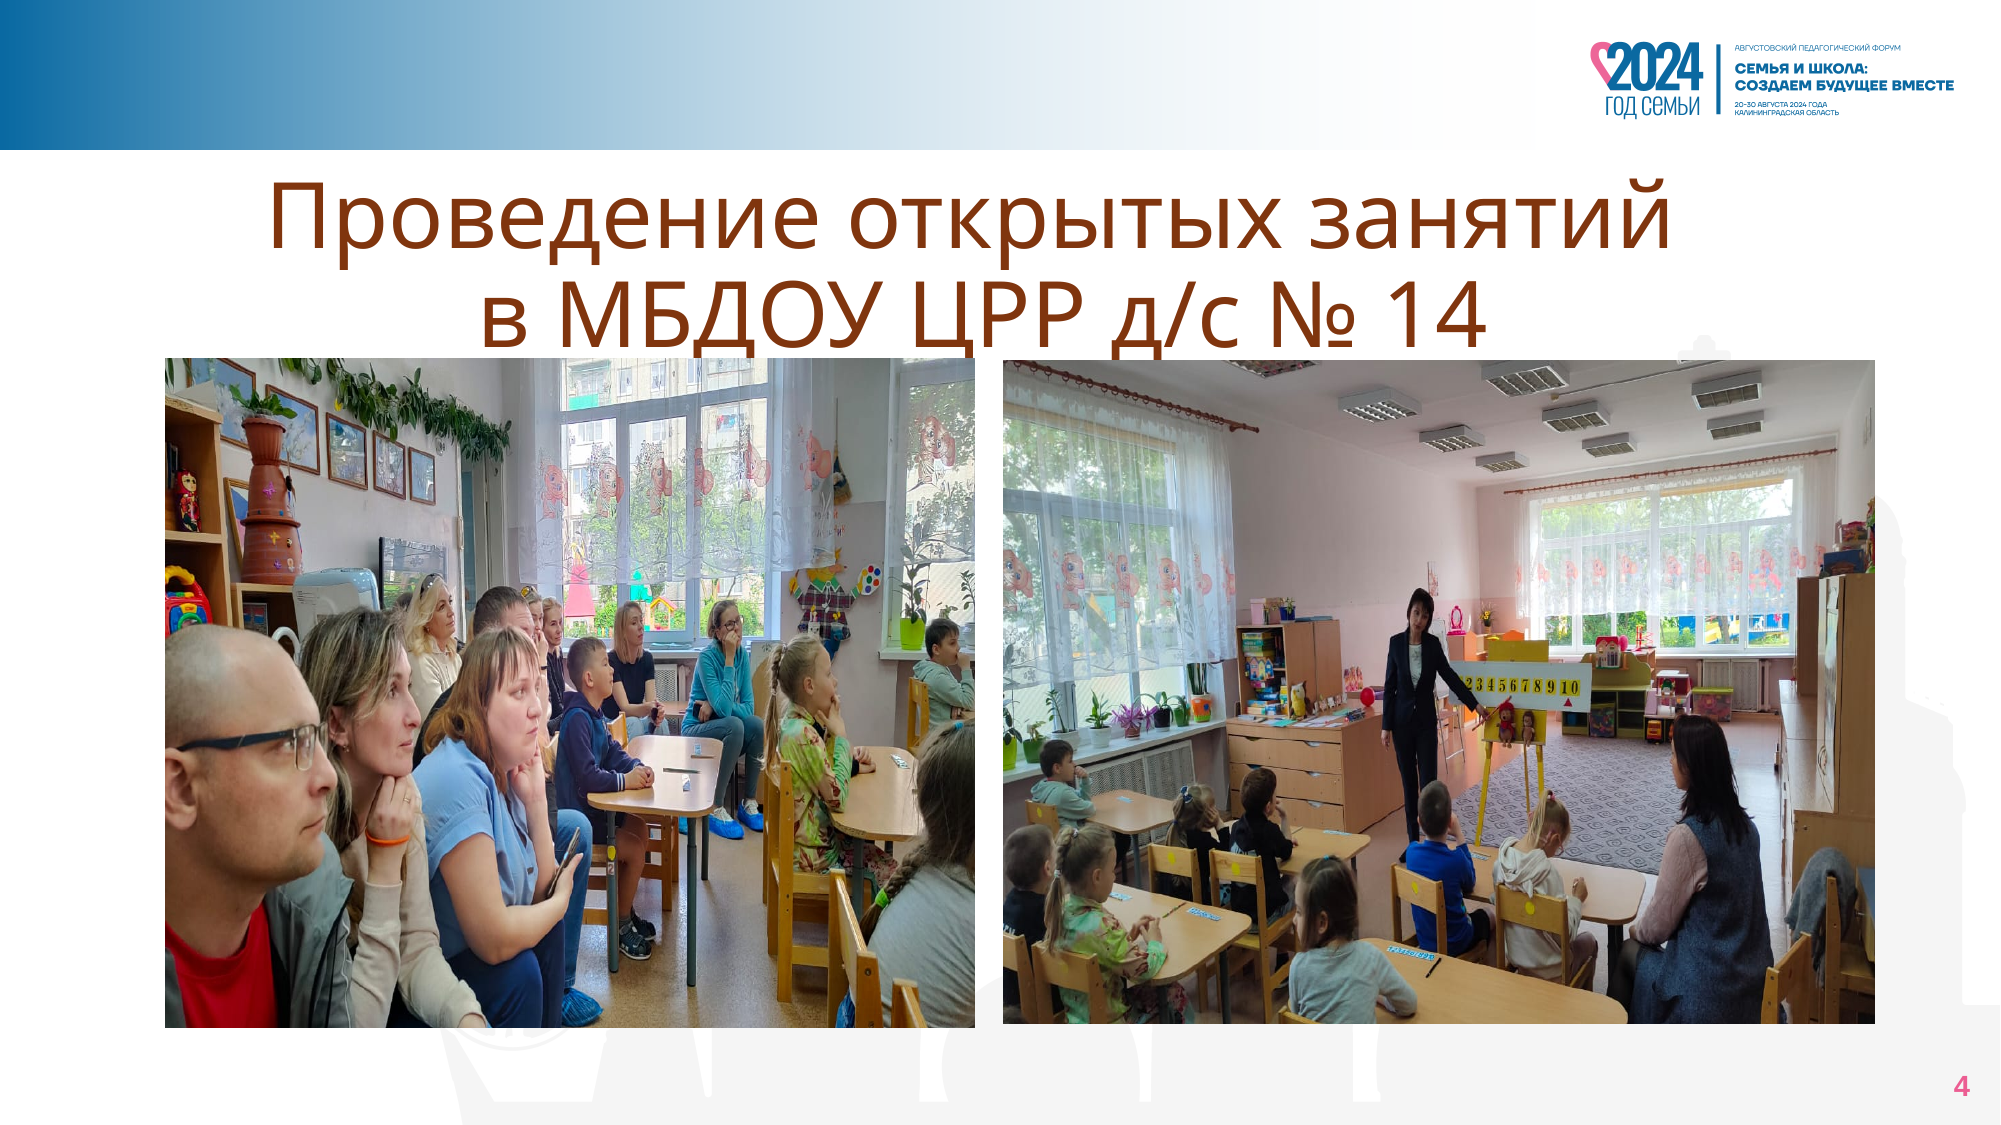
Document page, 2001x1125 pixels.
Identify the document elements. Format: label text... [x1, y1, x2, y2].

text_box 4 [1695, 1067, 1971, 1103]
picture [0, 0, 2001, 1125]
text_box [0, 0, 1540, 151]
title Проведение открытых занятий в МБДОУ ЦРР д/с № 14 [120, 48, 1846, 391]
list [1003, 359, 1875, 1024]
